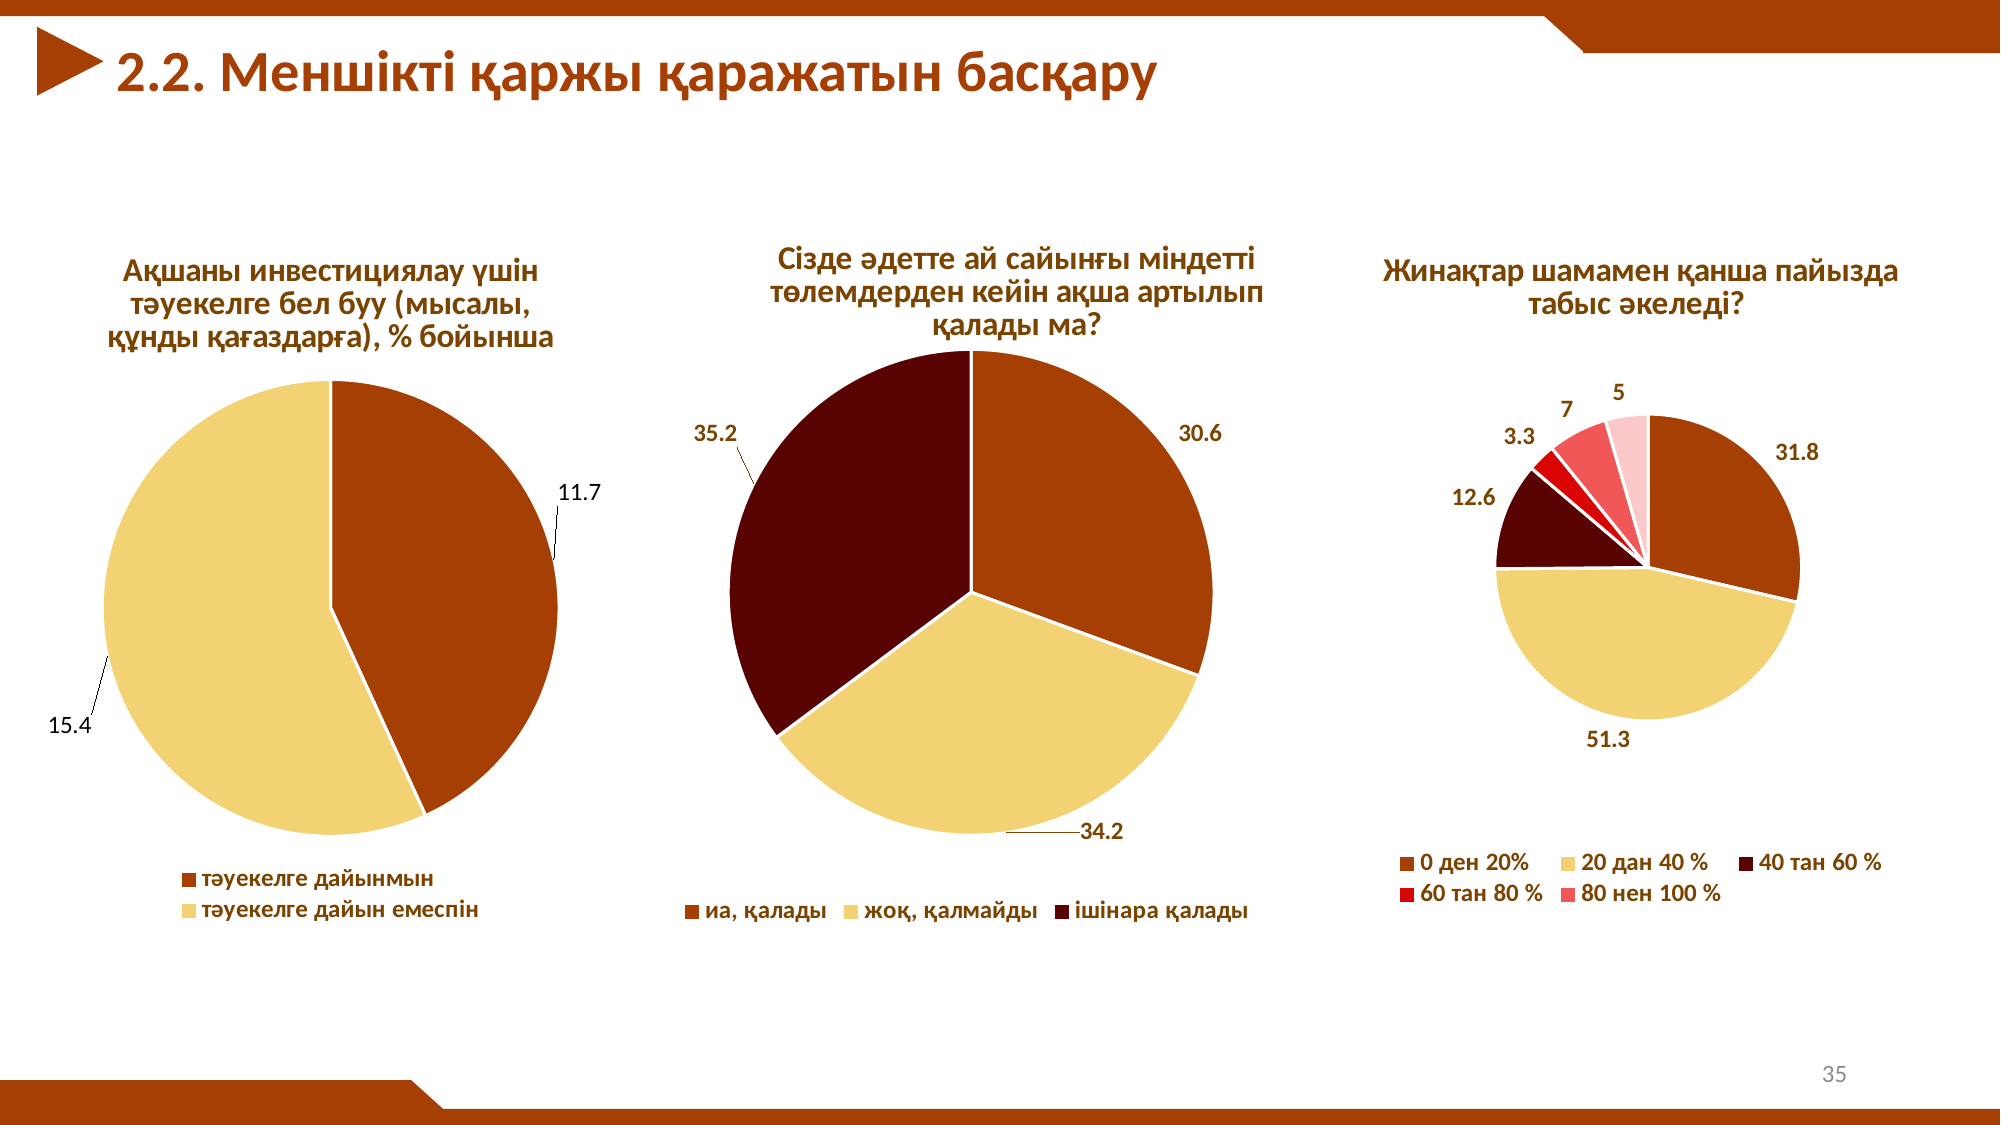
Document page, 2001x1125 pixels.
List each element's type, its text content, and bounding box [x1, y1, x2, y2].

slide_number 35 [1412, 1042, 1863, 1103]
text_box 2.2. Меншікті қаржы қаражатын басқару [101, 17, 1728, 129]
chart [19, 193, 1995, 931]
text_box [36, 25, 106, 98]
